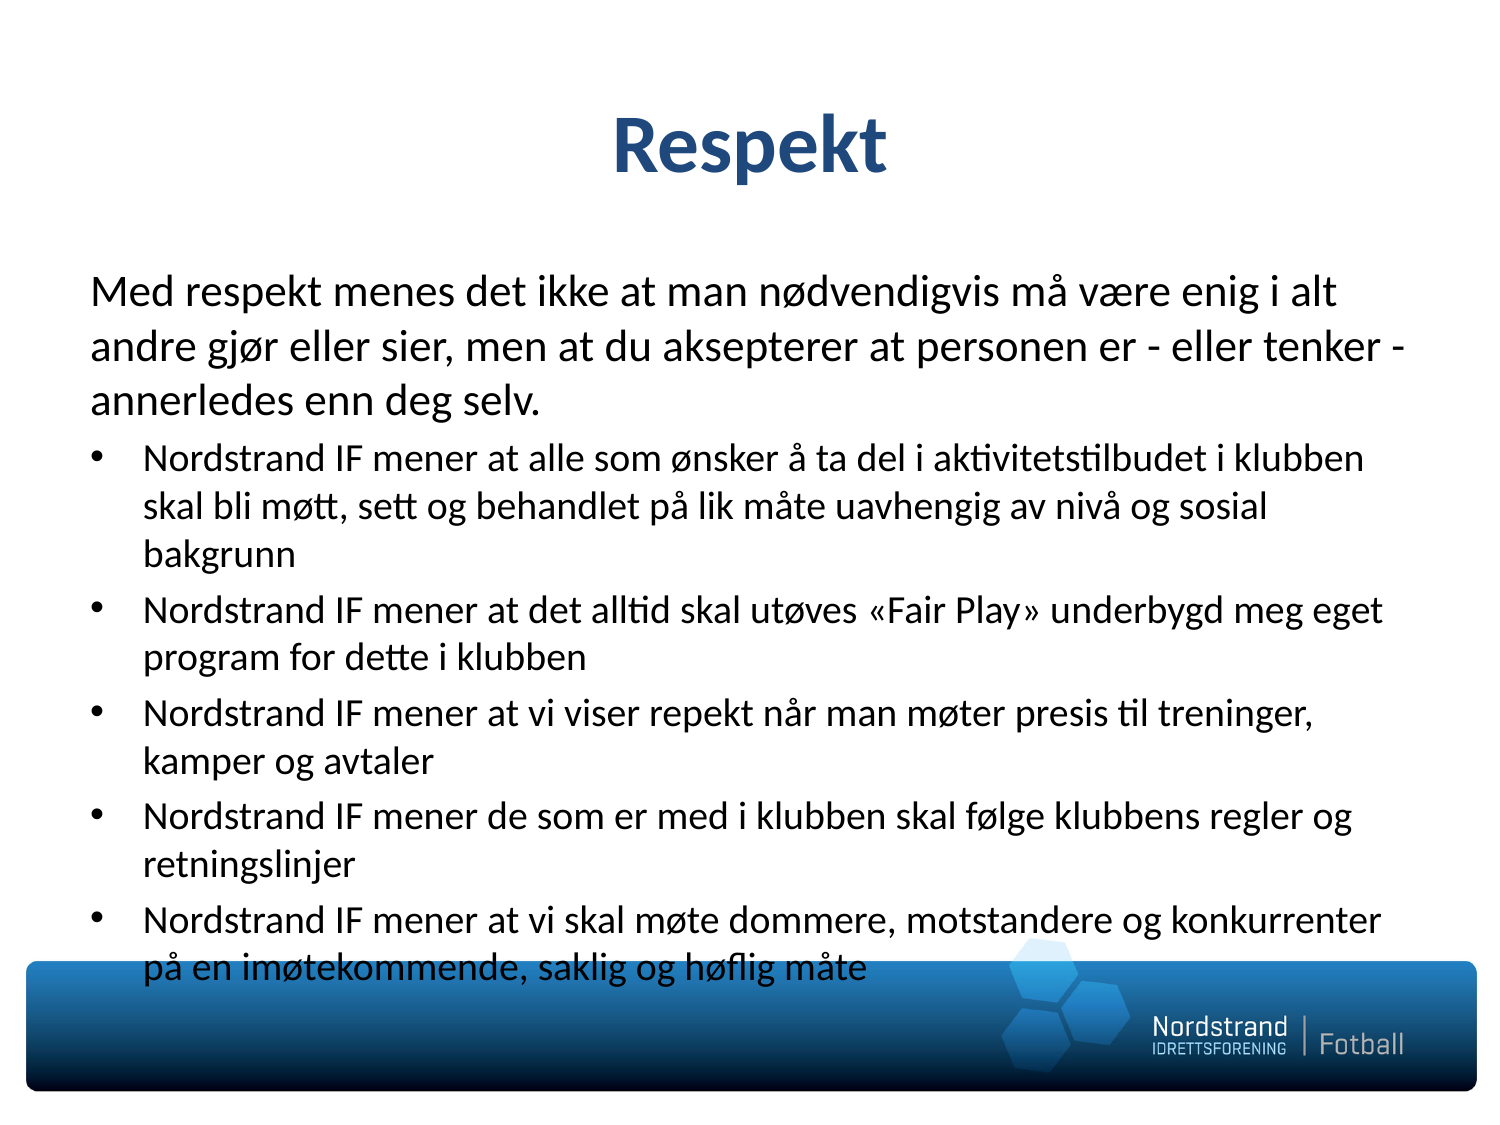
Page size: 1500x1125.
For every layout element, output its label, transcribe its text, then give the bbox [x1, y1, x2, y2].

picture [0, 892, 1500, 1125]
list Med respekt menes det ikke at man nødvendigvis må være enig i alt andre gjør eller sier, men at du aksepterer at personen er - eller tenker - annerledes enn deg selv. Nordstrand IF mener at alle som ønsker å ta del i aktivitetstilbudet i klubben skal bli møtt, sett og behandlet på lik måte uavhengig av nivå og sosial bakgrunn Nordstrand IF mener at det alltid skal utøves «Fair Play» underbygd meg eget program for dette i klubben Nordstrand IF mener at vi viser repekt når man møter presis til treninger, kamper og avtaler Nordstrand IF mener de som er med i klubben skal følge klubbens regler og retningslinjer Nordstrand IF mener at vi skal møte dommere, motstandere og konkurrenter på en imøtekommende, saklig og høflig måte [75, 253, 1425, 997]
title Respekt [75, 45, 1425, 233]
